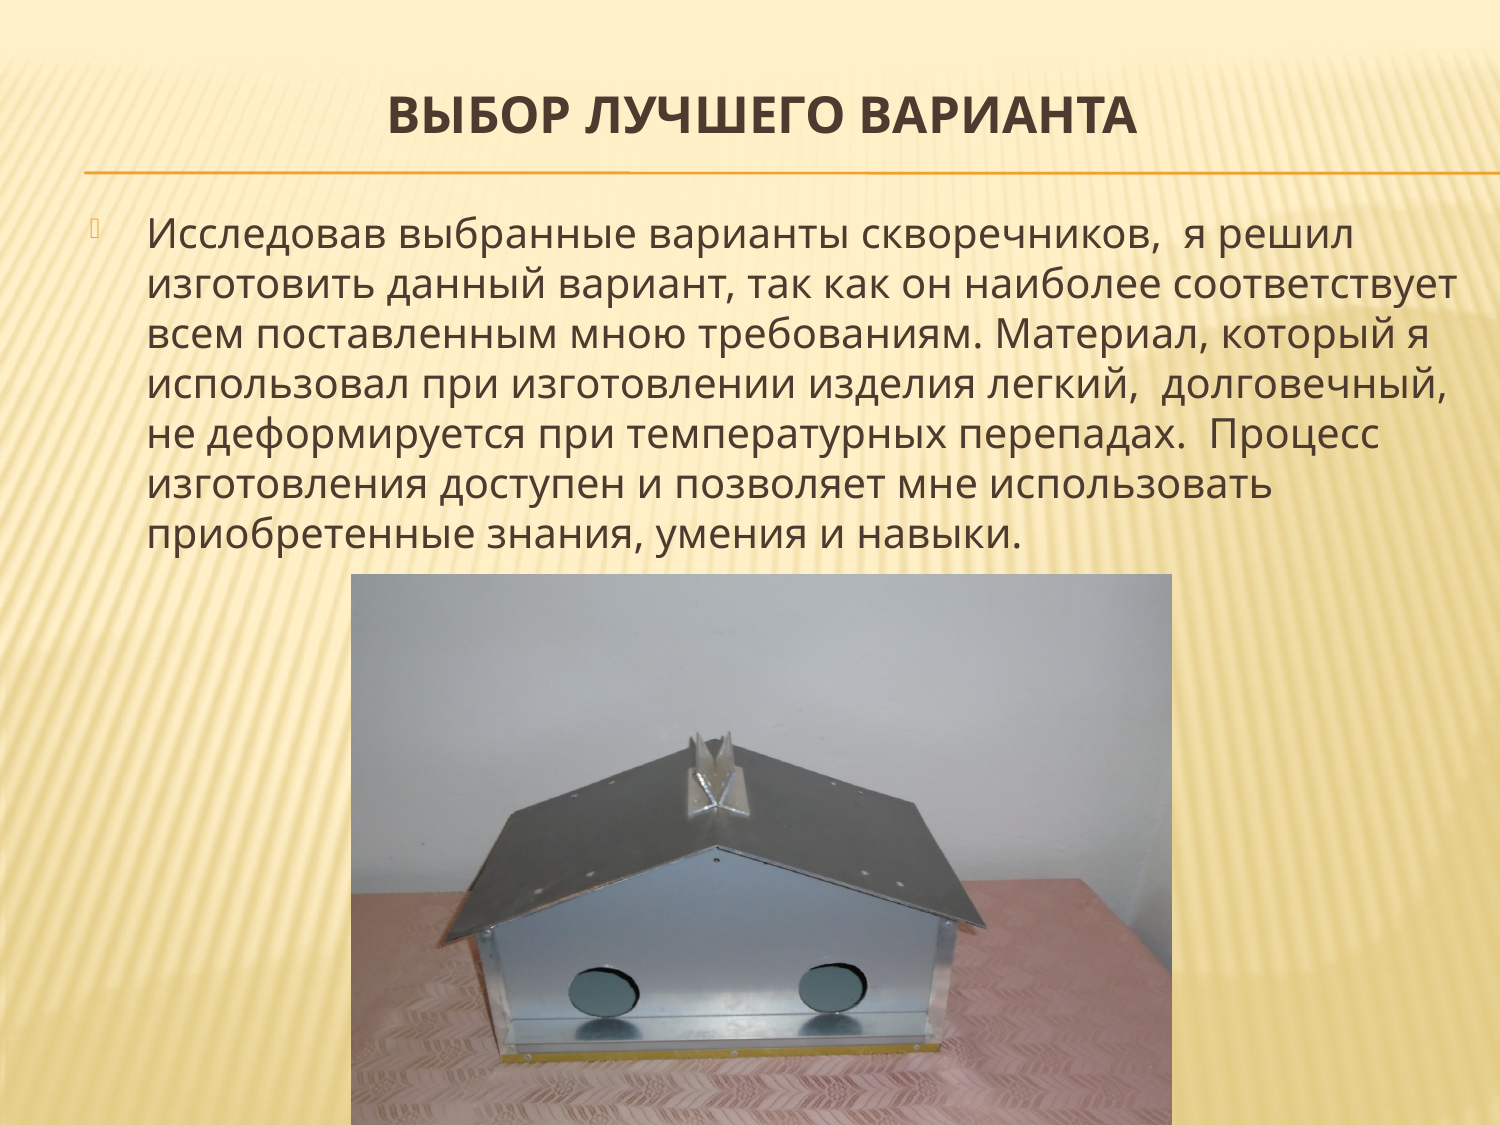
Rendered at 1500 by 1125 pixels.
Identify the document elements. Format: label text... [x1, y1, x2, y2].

picture [351, 573, 1173, 1125]
title Выбор лучшего варианта [50, 75, 1475, 213]
list Исследовав выбранные варианты скворечников, я решил изготовить данный вариант, так как он наиболее соответствует всем поставленным мною требованиям. Материал, который я использовал при изготовлении изделия легкий, долговечный, не деформируется при температурных перепадах. Процесс изготовления доступен и позволяет мне использовать приобретенные знания, умения и навыки. [75, 199, 1500, 942]
